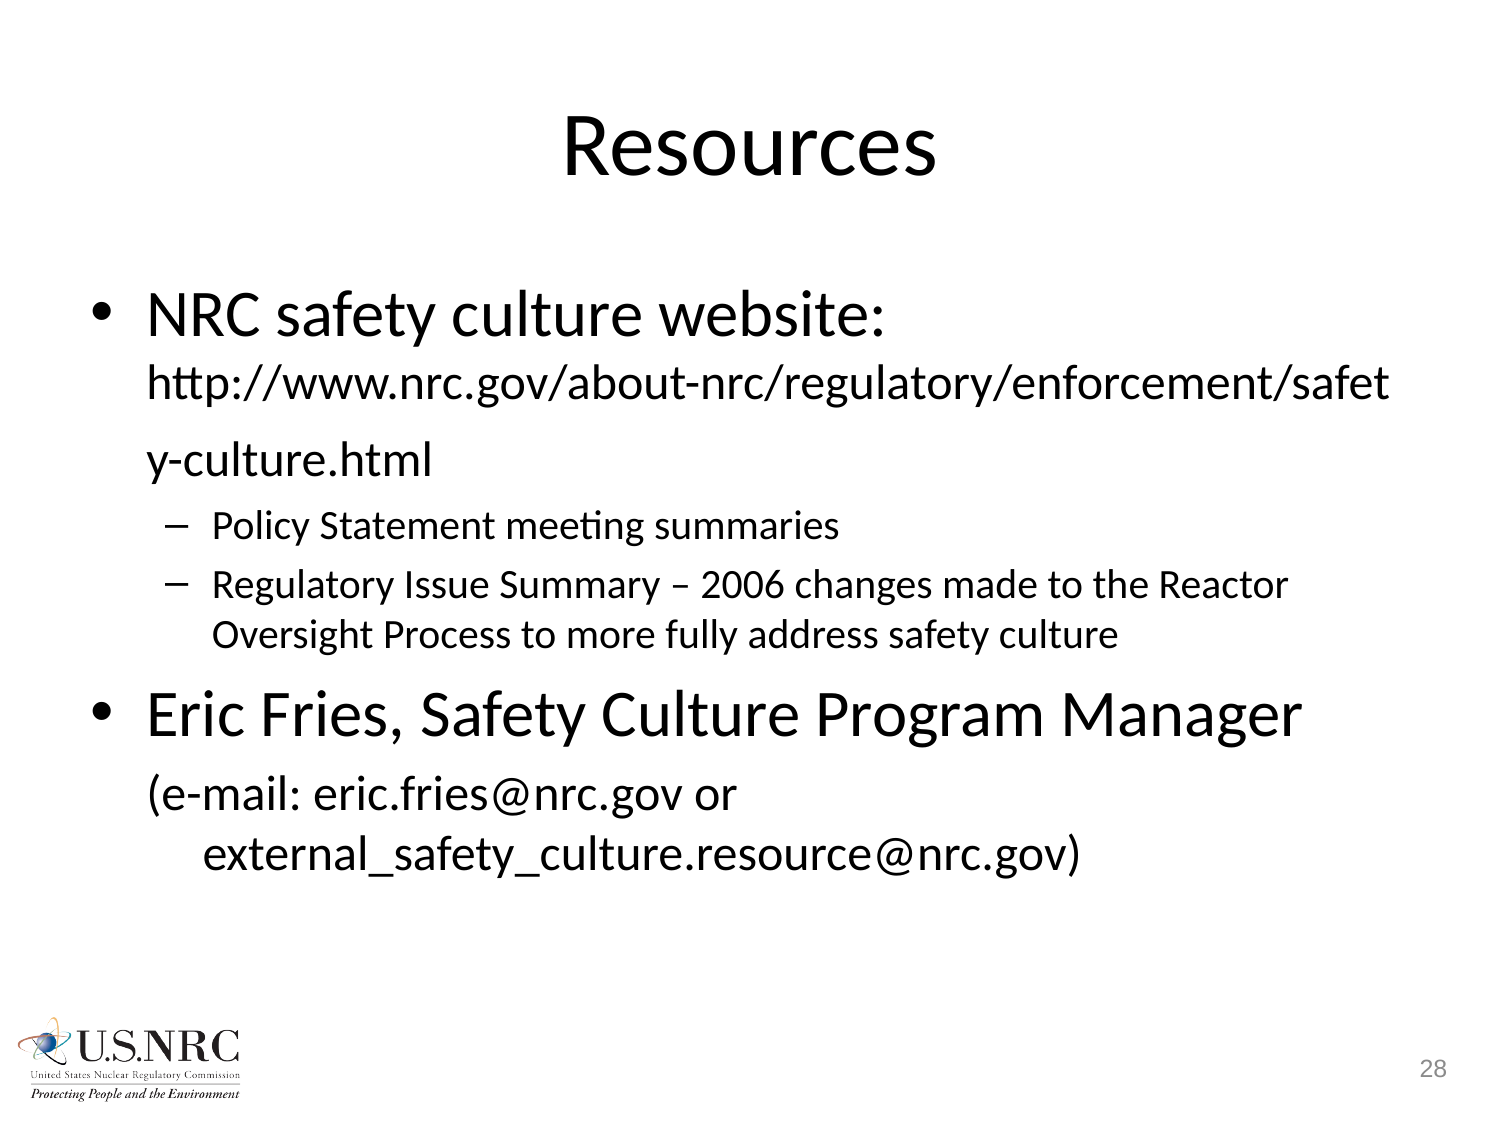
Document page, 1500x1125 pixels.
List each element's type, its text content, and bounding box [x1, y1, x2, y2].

picture [12, 1012, 251, 1109]
list NRC safety culture website: http://www.nrc.gov/about-nrc/regulatory/enforcement/safety-culture.html Policy Statement meeting summaries Regulatory Issue Summary – 2006 changes made to the Reactor Oversight Process to more fully address safety culture Eric Fries, Safety Culture Program Manager (e-mail: eric.fries@nrc.gov or external_safety_culture.resource@nrc.gov) [74, 262, 1426, 1006]
slide_number 28 [1112, 1037, 1463, 1098]
title Resources [74, 44, 1426, 233]
